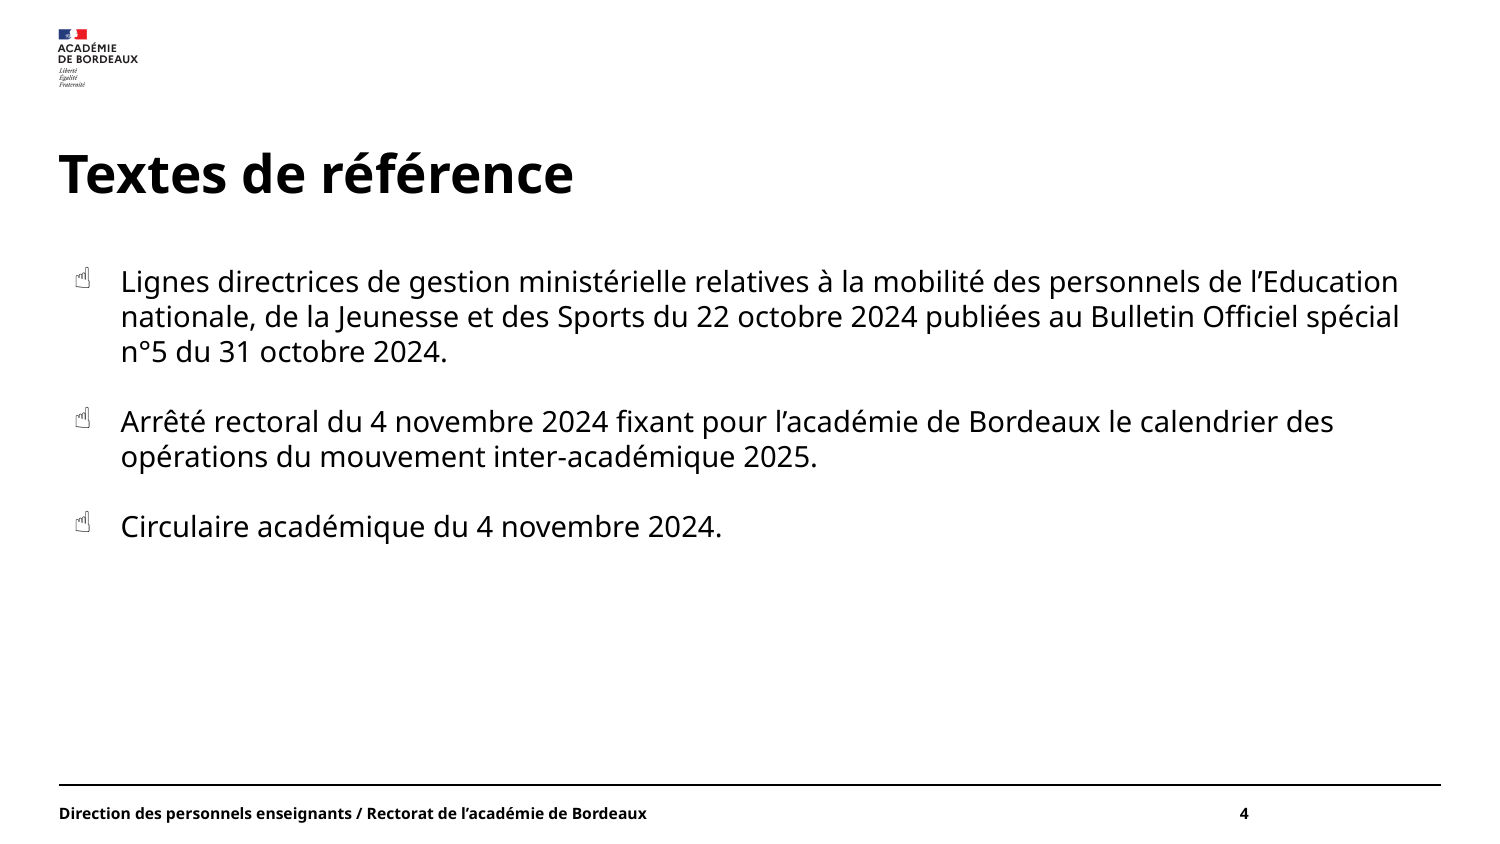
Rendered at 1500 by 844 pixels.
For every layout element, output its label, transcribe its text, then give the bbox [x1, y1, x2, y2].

text_box Lignes directrices de gestion ministérielle relatives à la mobilité des personnels de l’Education nationale, de la Jeunesse et des Sports du 22 octobre 2024 publiées au Bulletin Officiel spécial n°5 du 31 octobre 2024. Arrêté rectoral du 4 novembre 2024 fixant pour l’académie de Bordeaux le calendrier des opérations du mouvement inter-académique 2025. Circulaire académique du 4 novembre 2024. [58, 256, 1441, 596]
slide_number [1249, 784, 1441, 844]
footer Direction des personnels enseignants / Rectorat de l’académie de Bordeaux [59, 784, 1027, 844]
title Textes de référence [59, 147, 1441, 256]
picture [57, 28, 139, 88]
slide_number 4 [1027, 784, 1249, 844]
